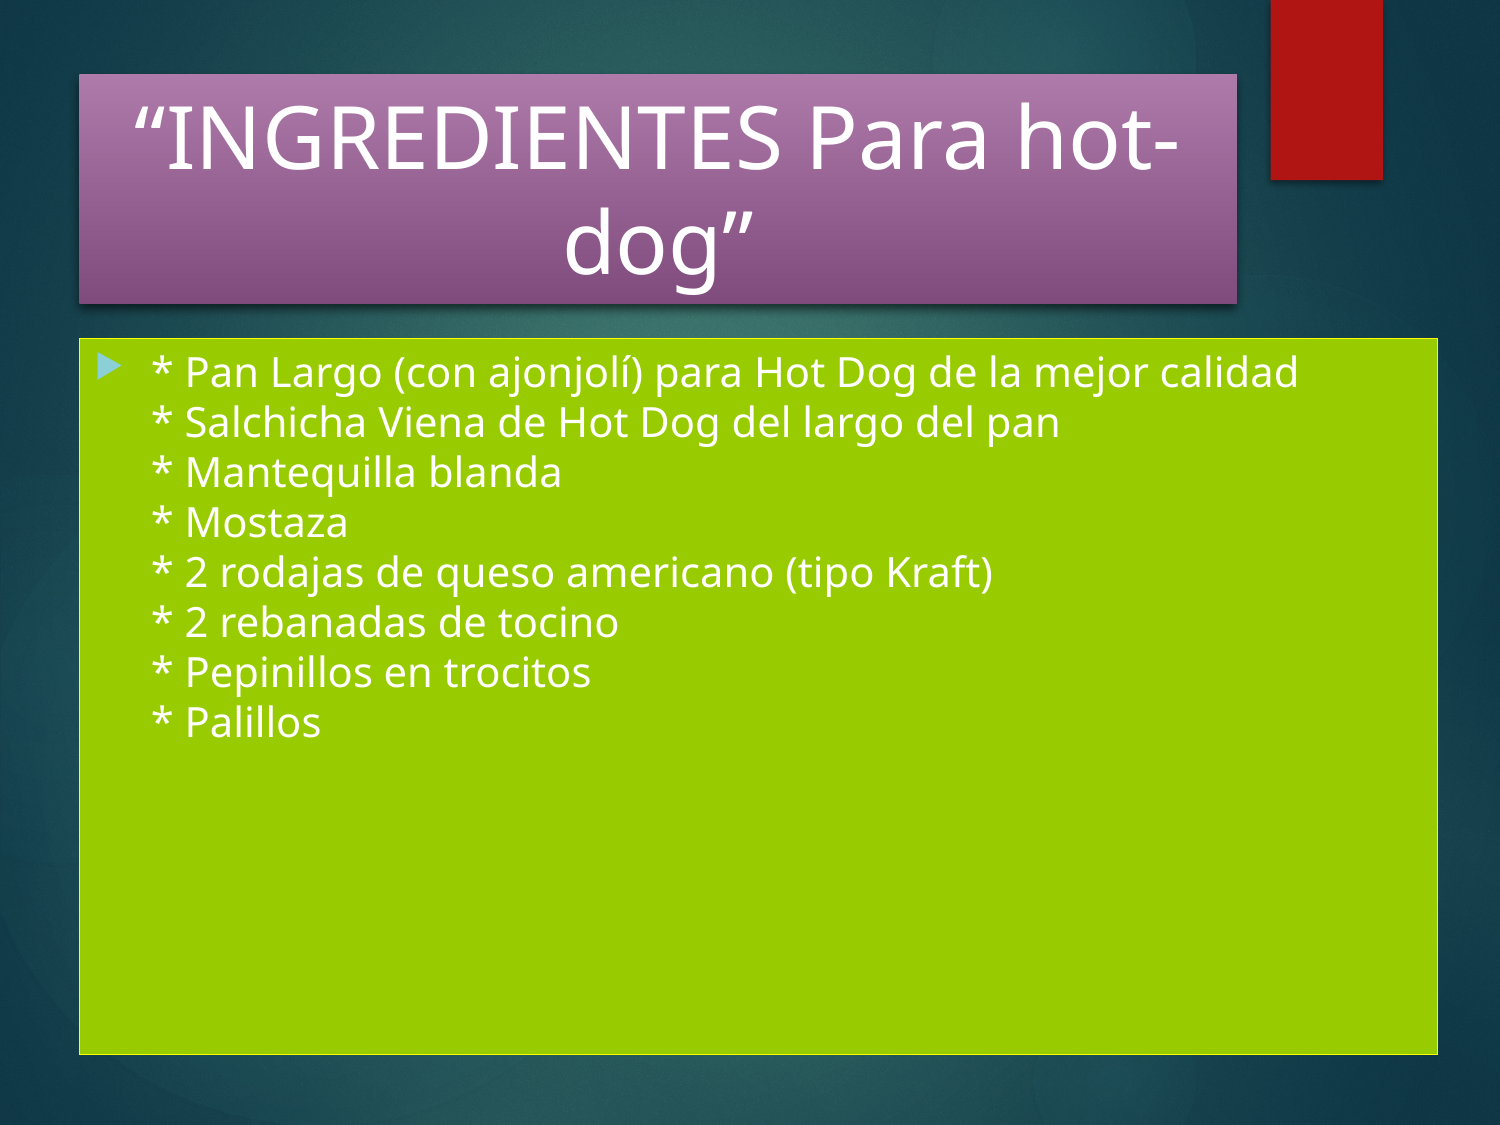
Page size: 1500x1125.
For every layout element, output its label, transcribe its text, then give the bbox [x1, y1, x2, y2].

title “INGREDIENTES Para hot-dog” [79, 74, 1237, 304]
list * Pan Largo (con ajonjolí) para Hot Dog de la mejor calidad * Salchicha Viena de Hot Dog del largo del pan * Mantequilla blanda * Mostaza * 2 rodajas de queso americano (tipo Kraft) * 2 rebanadas de tocino * Pepinillos en trocitos * Palillos [79, 338, 1438, 1055]
